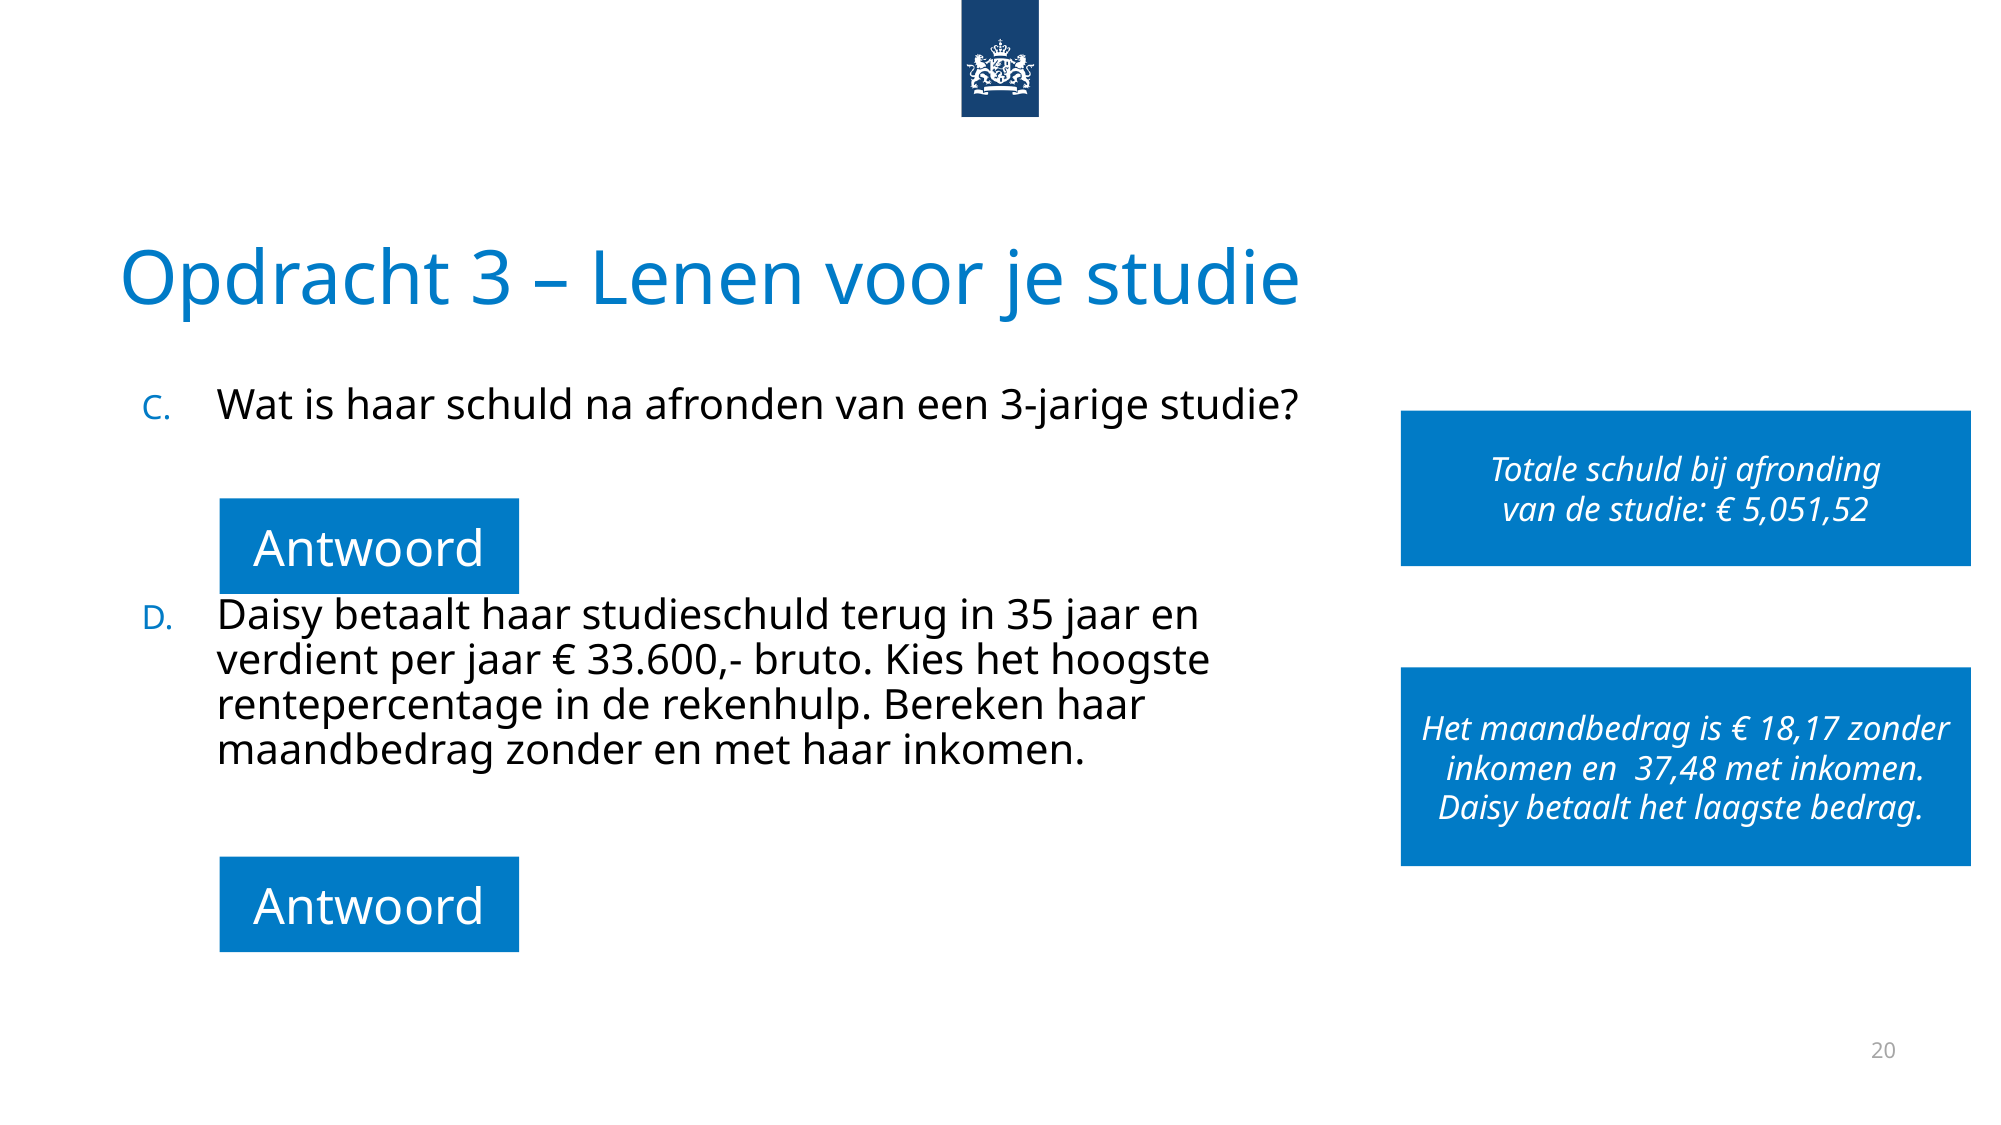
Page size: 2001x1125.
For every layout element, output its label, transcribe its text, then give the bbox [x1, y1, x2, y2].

text_box Het maandbedrag is € 18,17 zonder inkomen en 37,48 met inkomen. Daisy betaalt het laagste bedrag. [1400, 666, 1972, 867]
text_box Totale schuld bij afronding van de studie: € 5,051,52 [1400, 410, 1972, 567]
list Wat is haar schuld na afronden van een 3-jarige studie? Daisy betaalt haar studieschuld terug in 35 jaar en verdient per jaar € 33.600,- bruto. Kies het hoogste rentepercentage in de rekenhulp. Bereken haar maandbedrag zonder en met haar inkomen. [104, 375, 1358, 1021]
picture [924, 0, 1075, 166]
text_box Antwoord [219, 498, 520, 594]
slide_number 20 [1074, 1020, 1897, 1074]
text_box Antwoord [219, 856, 520, 953]
title Opdracht 3 – Lenen voor je studie [104, 172, 1897, 329]
